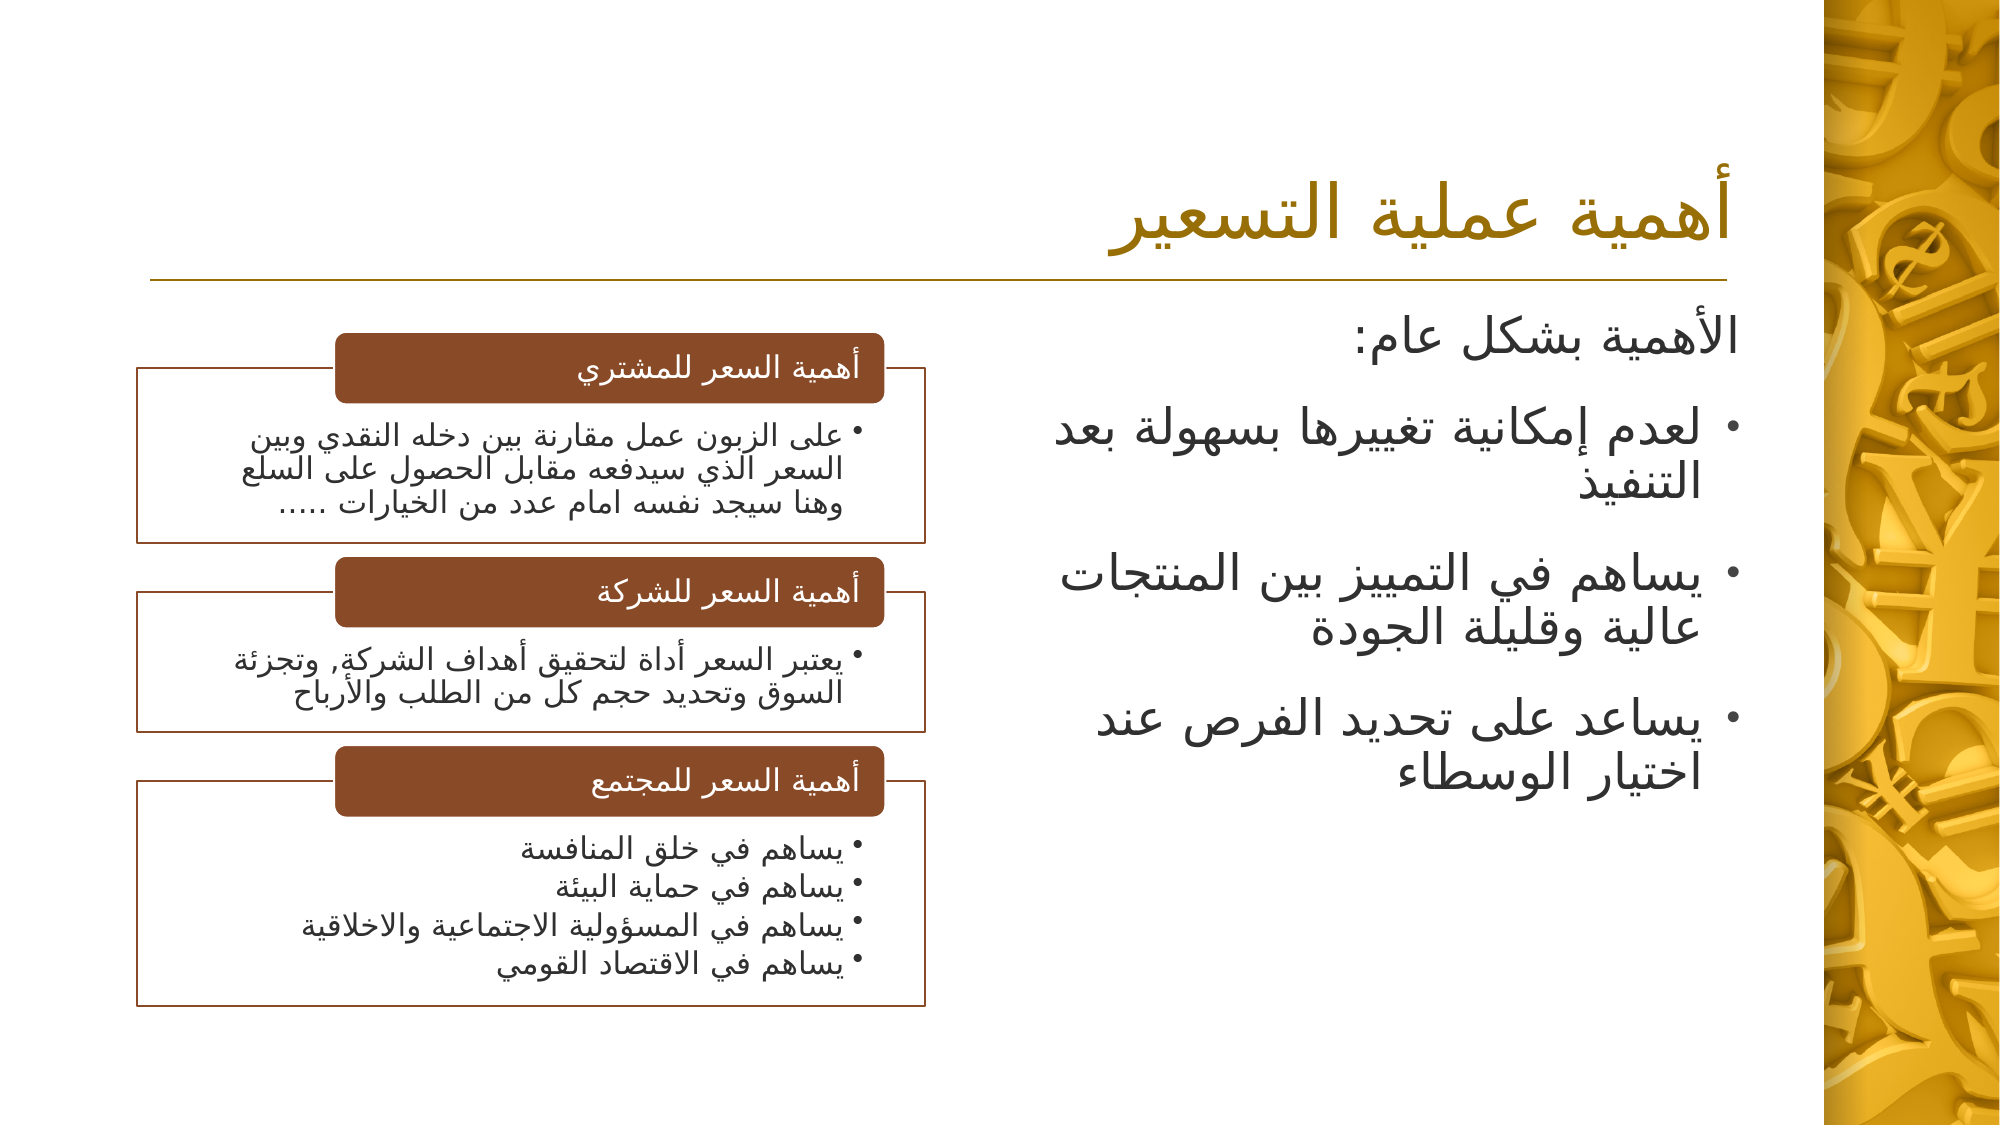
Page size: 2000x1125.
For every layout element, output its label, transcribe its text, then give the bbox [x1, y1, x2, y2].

title أهمية عملية التسعير [137, 62, 1750, 263]
picture [1824, 0, 2000, 1125]
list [137, 325, 925, 1013]
list الأهمية بشكل عام: لعدم إمكانية تغييرها بسهولة بعد التنفيذ يساهم في التمييز بين المنتجات عالية وقليلة الجودة يساعد على تحديد الفرص عند اختيار الوسطاء [967, 302, 1756, 1013]
